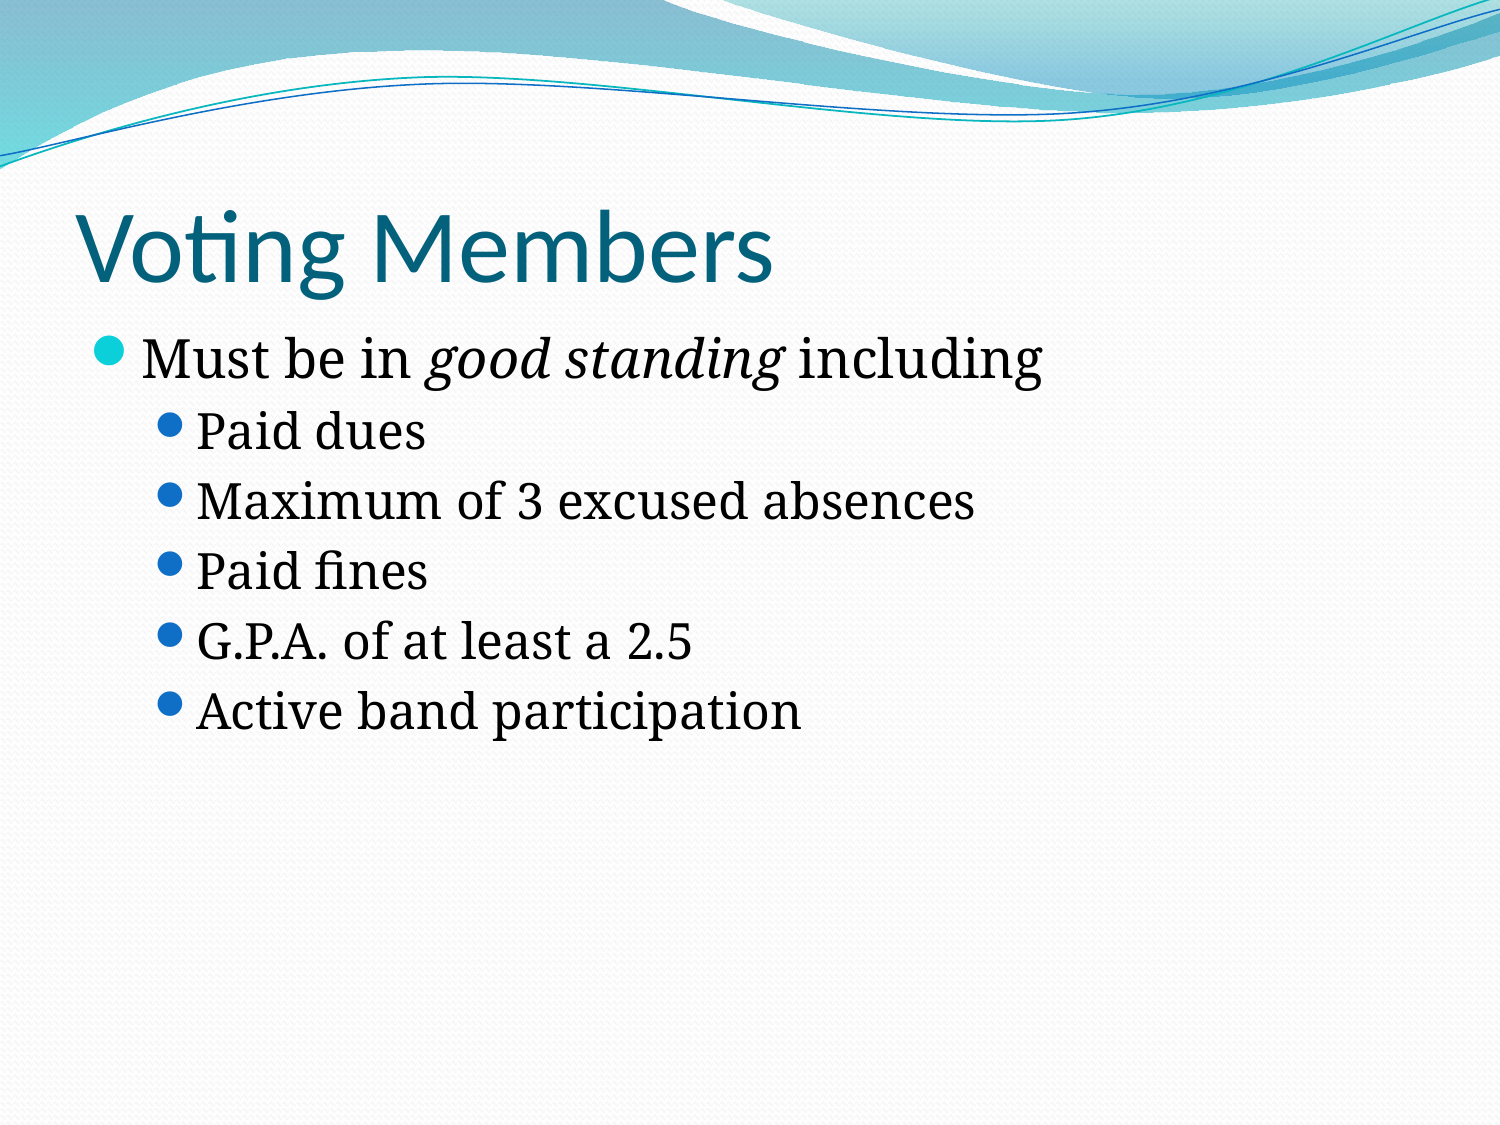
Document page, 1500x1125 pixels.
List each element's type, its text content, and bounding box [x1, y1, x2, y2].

list Must be in good standing including Paid dues Maximum of 3 excused absences Paid fines G.P.A. of at least a 2.5 Active band participation [75, 317, 1425, 1038]
title Voting Members [75, 115, 1425, 303]
